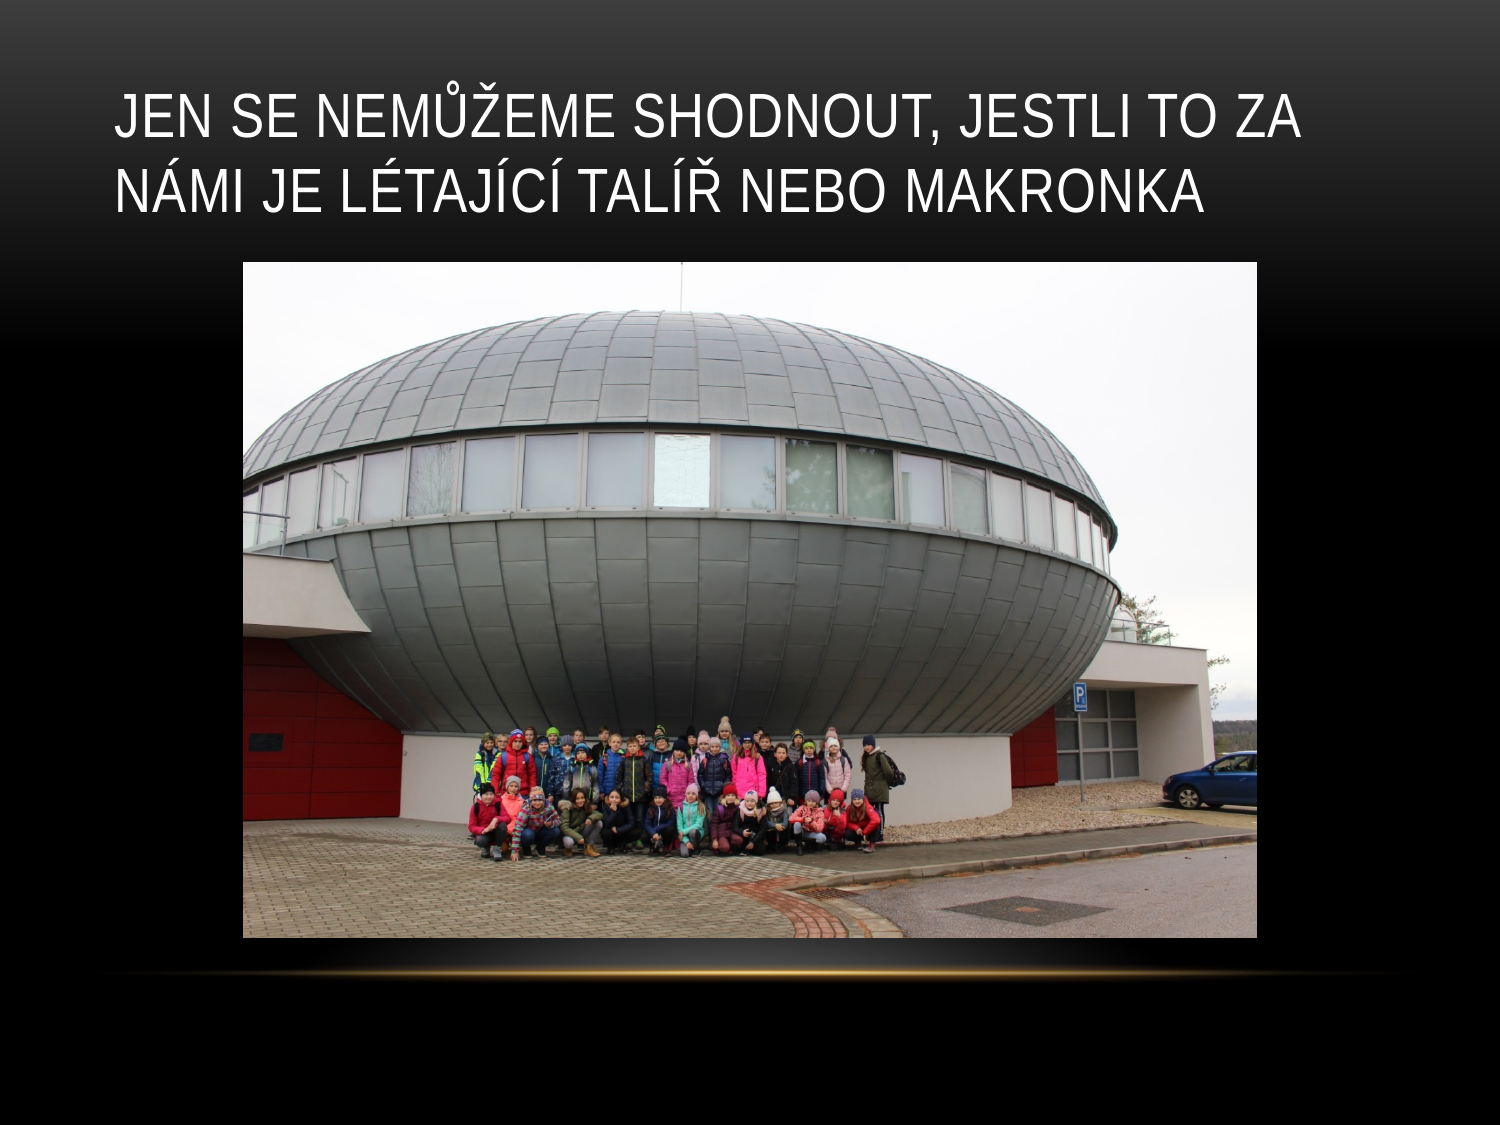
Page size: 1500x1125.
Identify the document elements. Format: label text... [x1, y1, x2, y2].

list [243, 262, 1257, 938]
title Jen se nemůžeme shodnout, jestli to za námi je létající talíř nebo makronka [99, 45, 1400, 233]
picture [0, 0, 1500, 1125]
